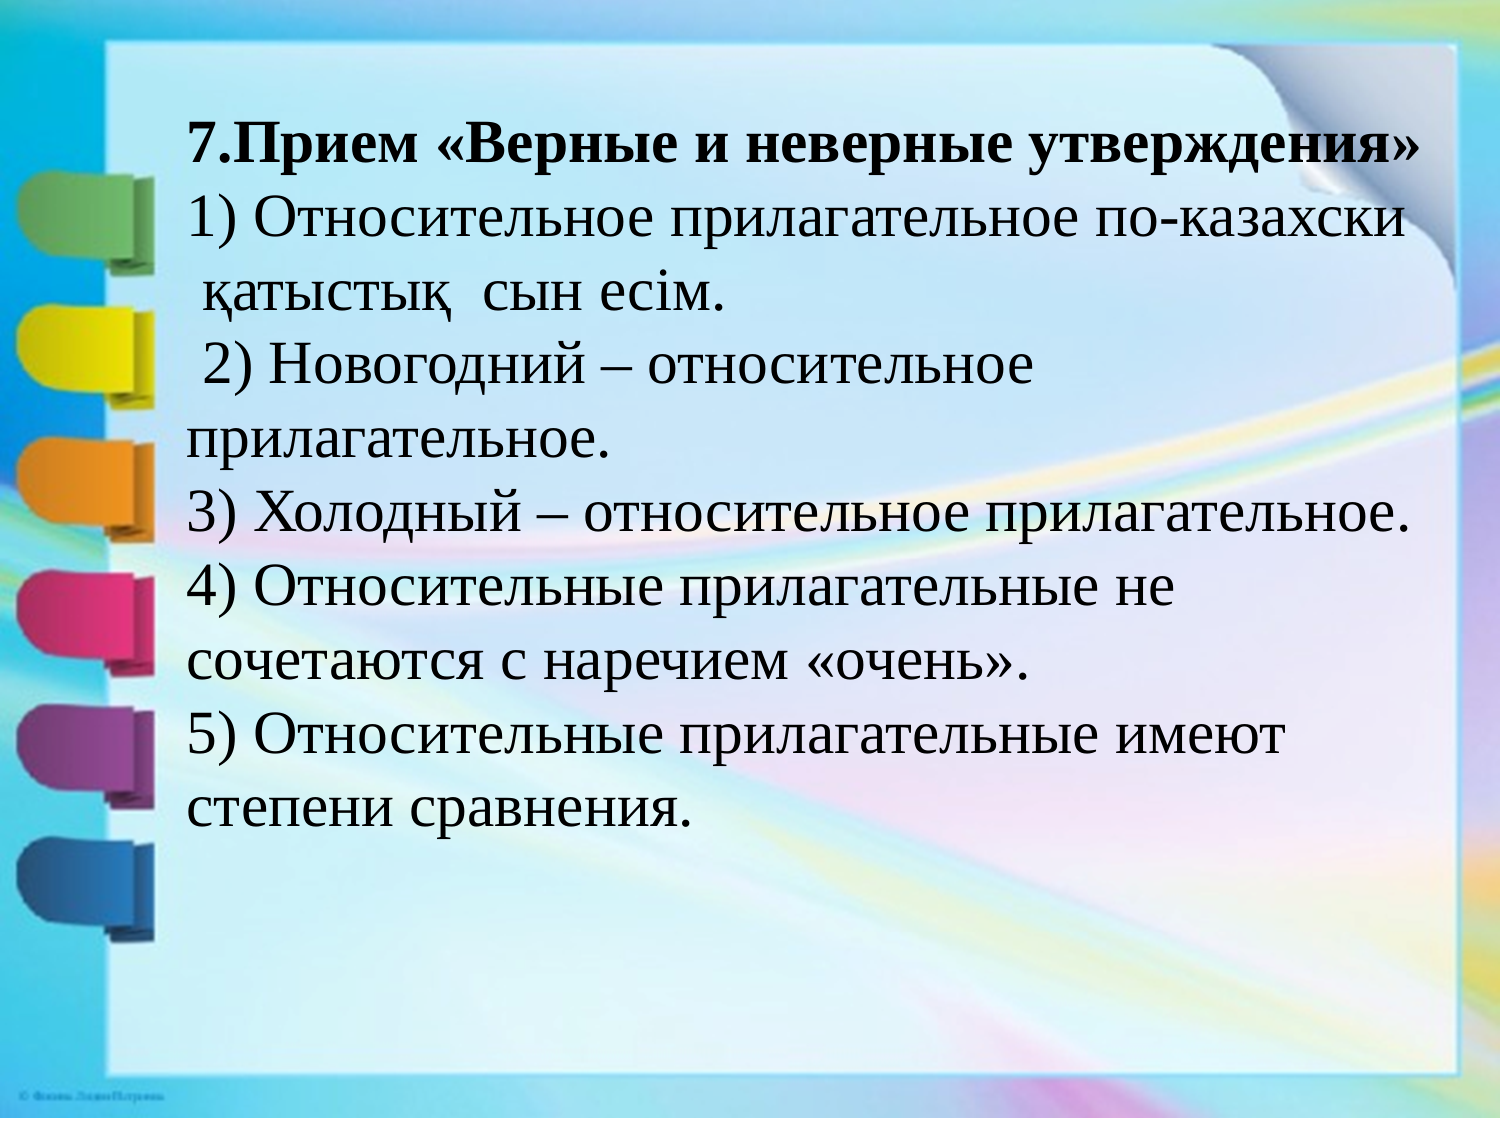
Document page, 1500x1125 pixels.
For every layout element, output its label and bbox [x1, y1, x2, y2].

list [0, 0, 1500, 1118]
